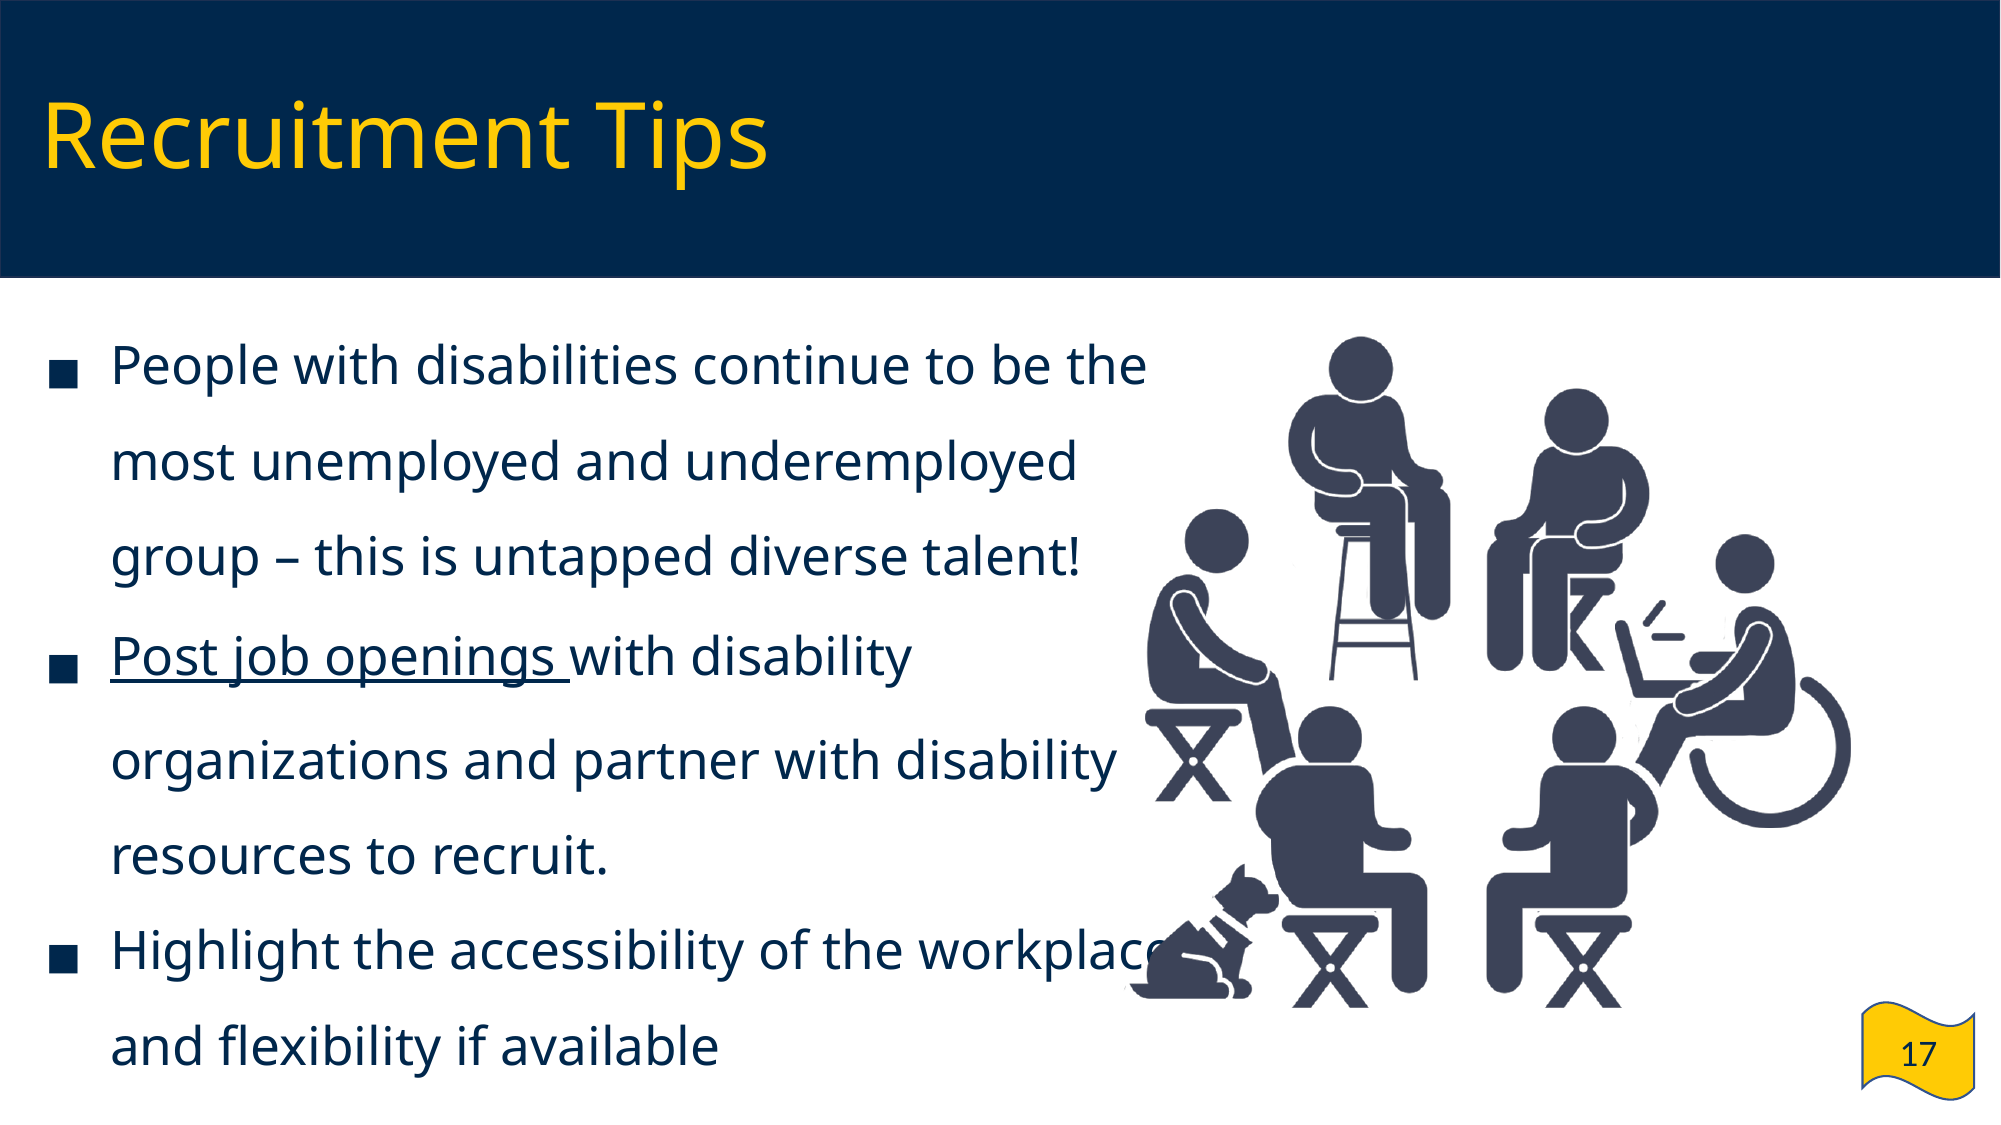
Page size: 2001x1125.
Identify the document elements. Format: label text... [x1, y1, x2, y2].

list People with disabilities continue to be the most unemployed and underemployed group – this is untapped diverse talent! Post job openings with disability organizations and partner with disability resources to recruit. Highlight the accessibility of the workplace and flexibility if available [21, 292, 1190, 1096]
picture [1122, 336, 1852, 1008]
title Recruitment Tips [25, 29, 1977, 248]
